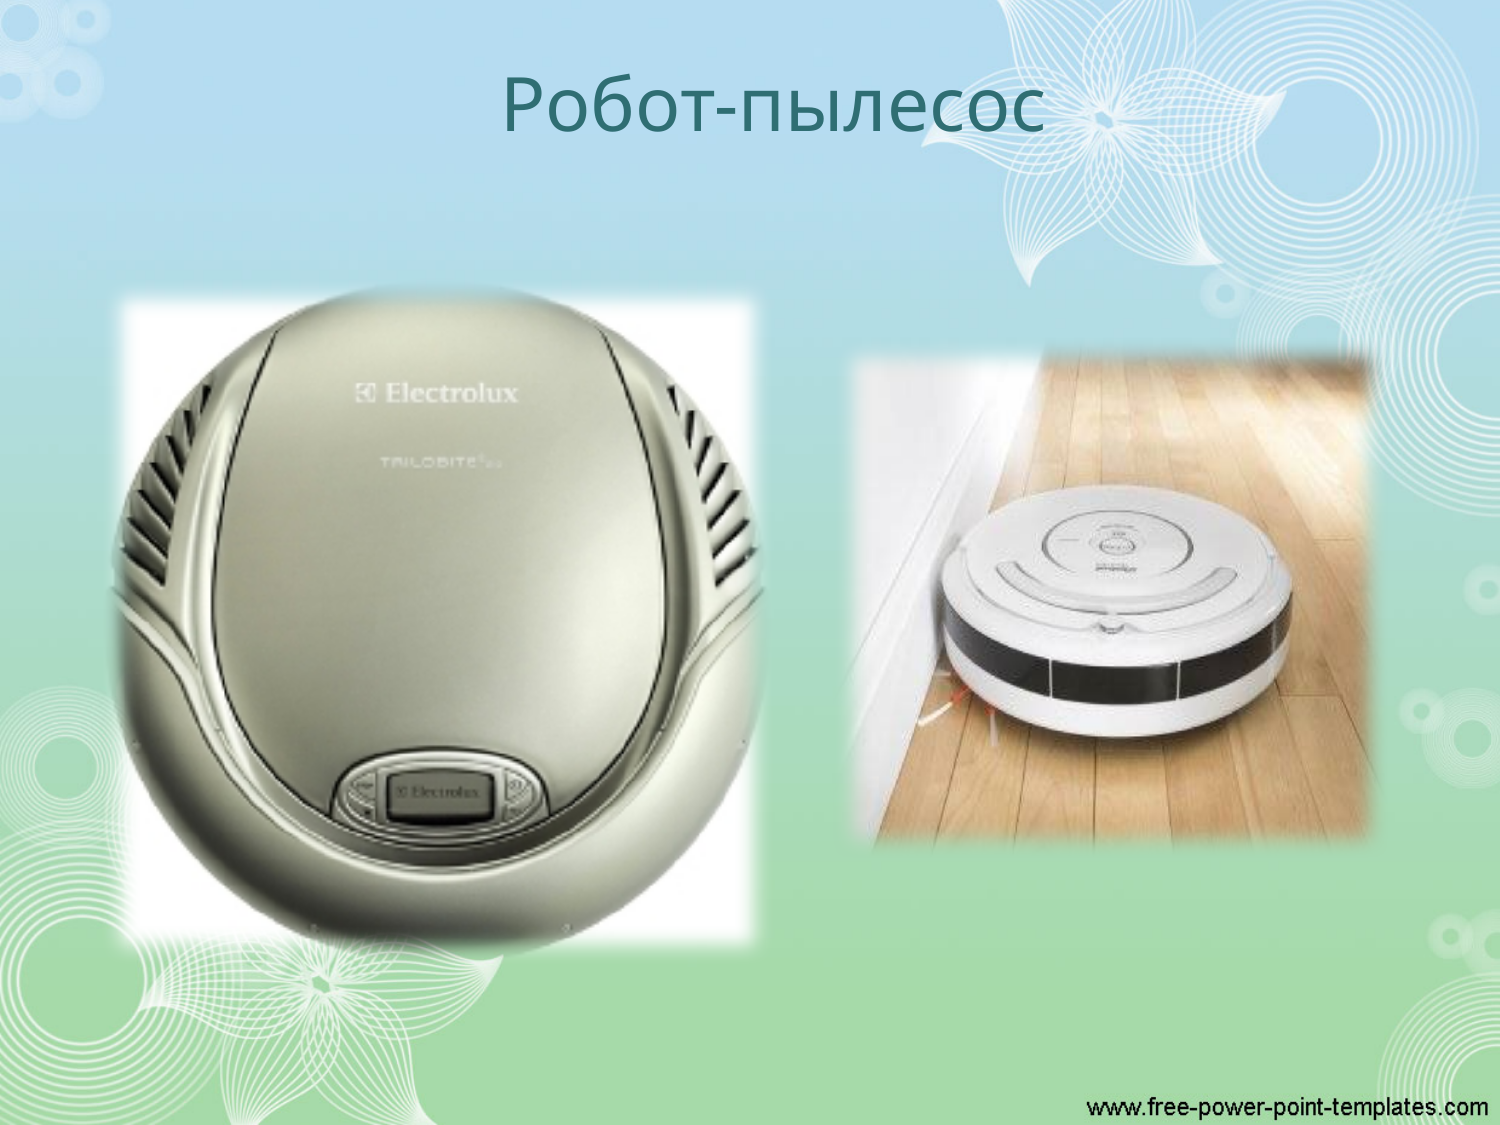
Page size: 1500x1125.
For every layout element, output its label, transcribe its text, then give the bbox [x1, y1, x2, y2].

text_box Робот-пылесос [216, 28, 1331, 175]
picture [0, 0, 1500, 1125]
